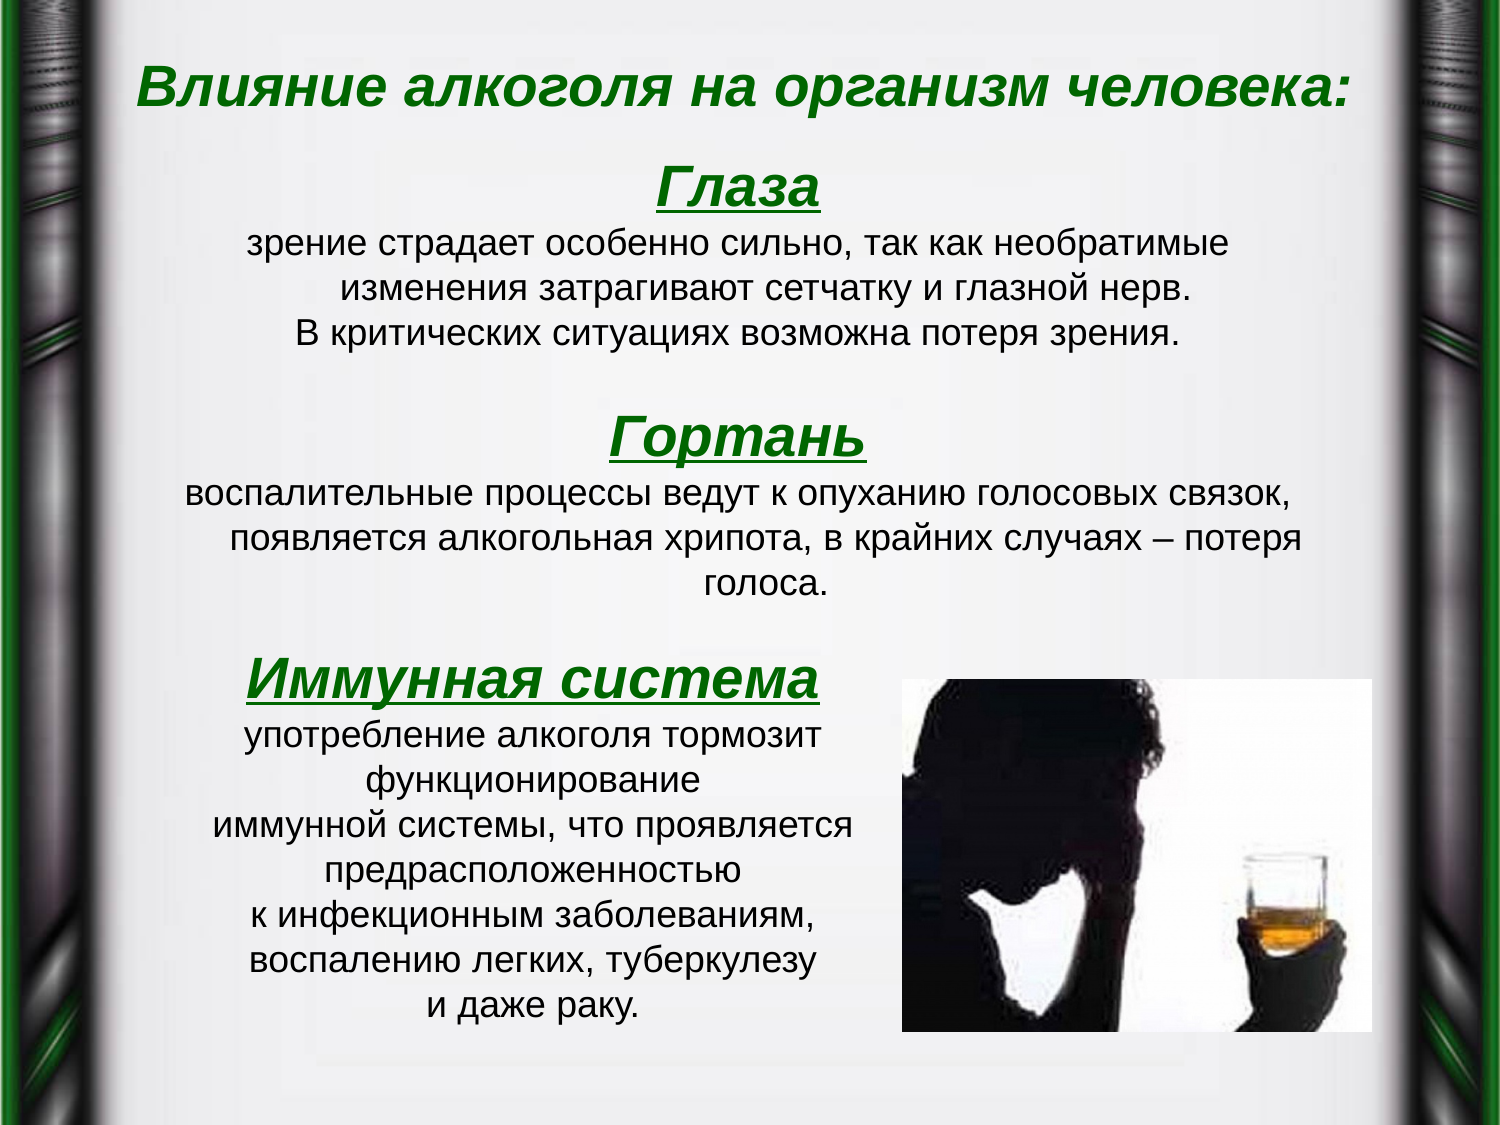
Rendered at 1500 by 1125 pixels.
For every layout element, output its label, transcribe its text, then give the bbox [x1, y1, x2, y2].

title Влияние алкоголя на организм человека: [70, 34, 1421, 131]
text_box Иммунная система употребление алкоголя тормозит функционирование иммунной системы, что проявляется предрасположенностью к инфекционным заболеваниям, воспалению легких, туберкулезу и даже раку. [128, 632, 938, 1033]
list Глаза зрение страдает особенно сильно, так как необратимые изменения затрагивают сетчатку и глазной нерв. В критических ситуациях возможна потеря зрения. Гортань воспалительные процессы ведут к опуханию голосовых связок, появляется алкогольная хрипота, в крайних случаях – потеря голоса. [140, 140, 1337, 610]
picture [0, 0, 1500, 1125]
